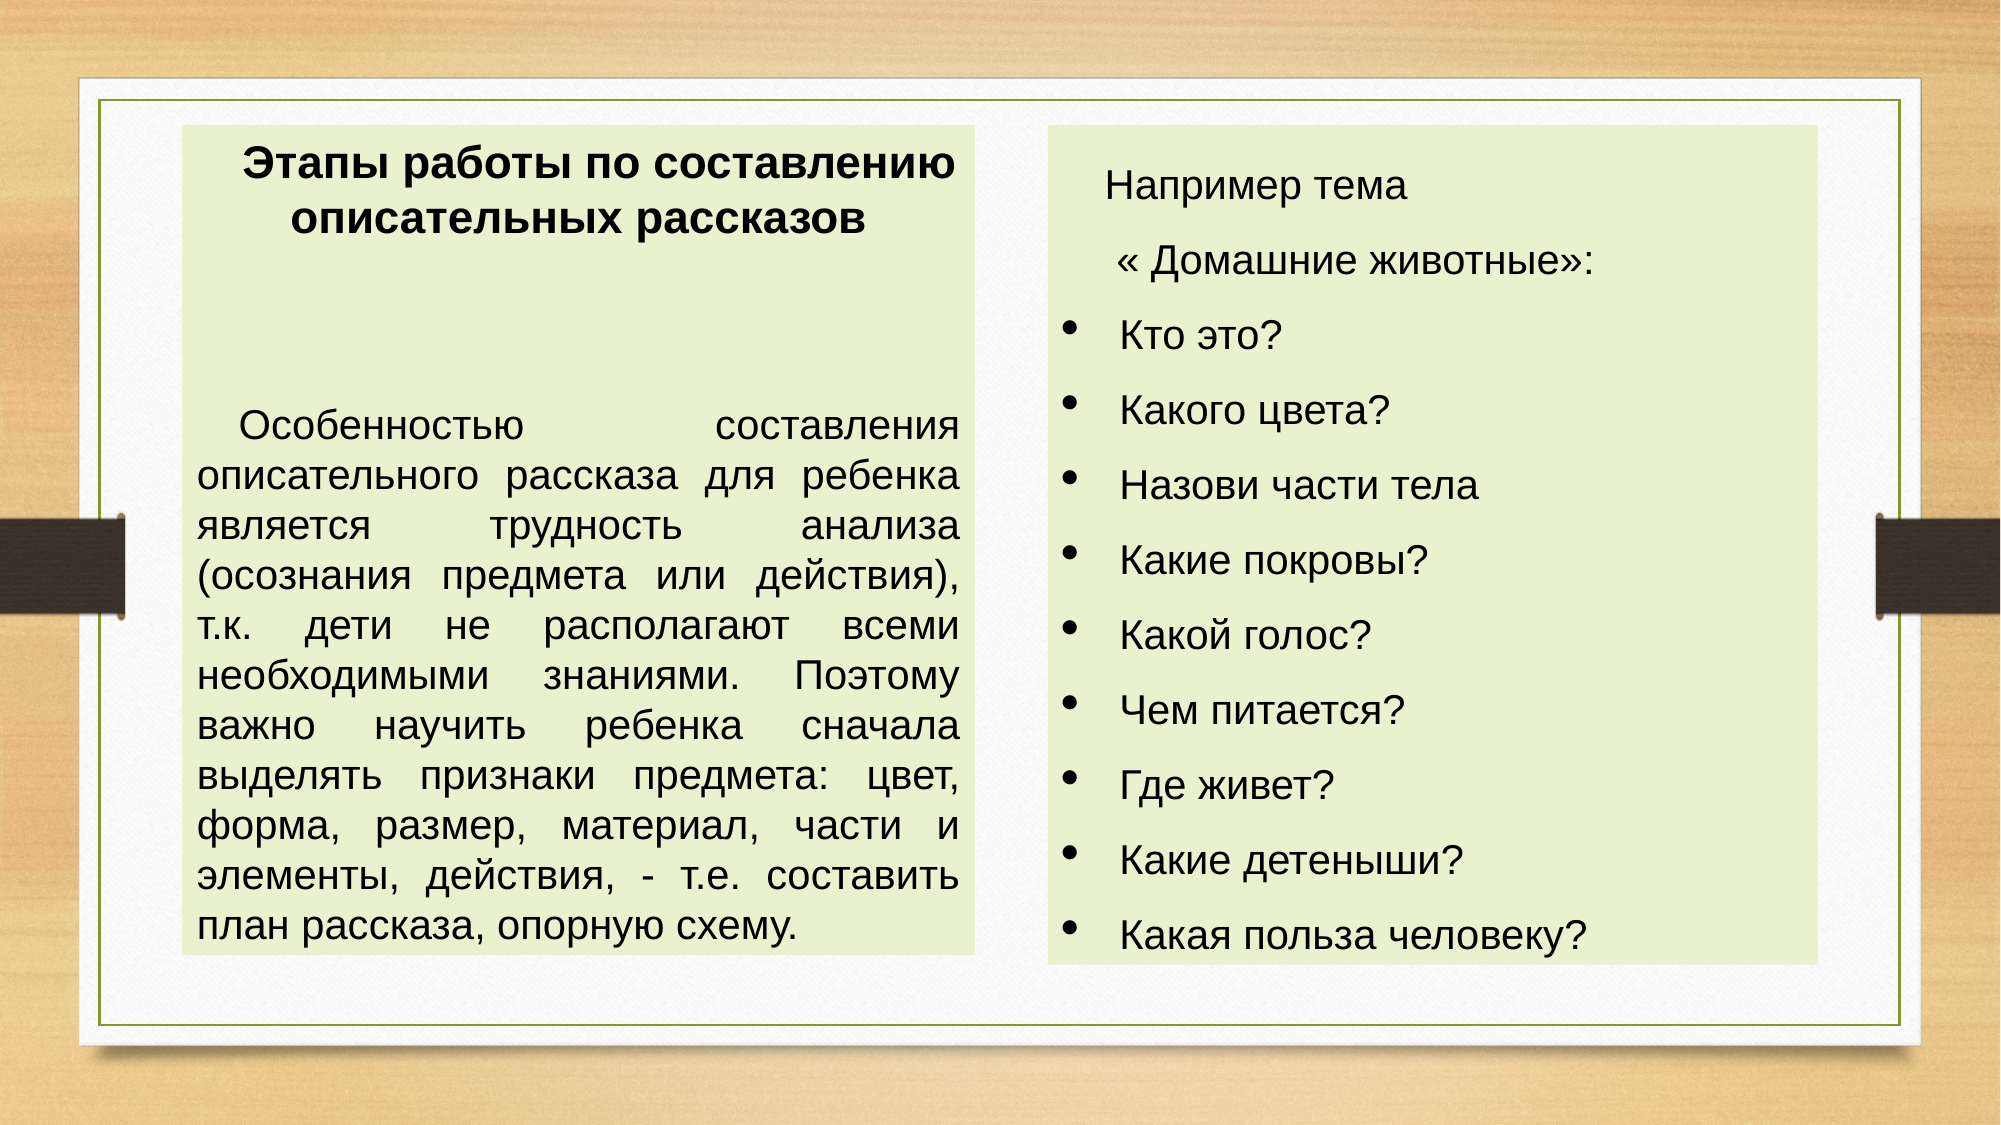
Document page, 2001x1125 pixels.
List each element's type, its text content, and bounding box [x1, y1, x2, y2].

text_box Этапы работы по составлению описательных рассказов Особенностью составления описательного рассказа для ребенка является трудность анализа (осознания предмета или действия), т.к. дети не располагают всеми необходимыми знаниями. Поэтому важно научить ребенка сначала выделять признаки предмета: цвет, форма, размер, материал, части и элементы, действия, - т.е. составить план рассказа, опорную схему. [182, 125, 975, 955]
picture [0, 0, 2001, 1125]
text_box Например тема « Домашние животные»: Кто это? Какого цвета? Назови части тела Какие покровы? Какой голос? Чем питается? Где живет? Какие детеныши? Какая польза человеку? [1048, 125, 1818, 965]
